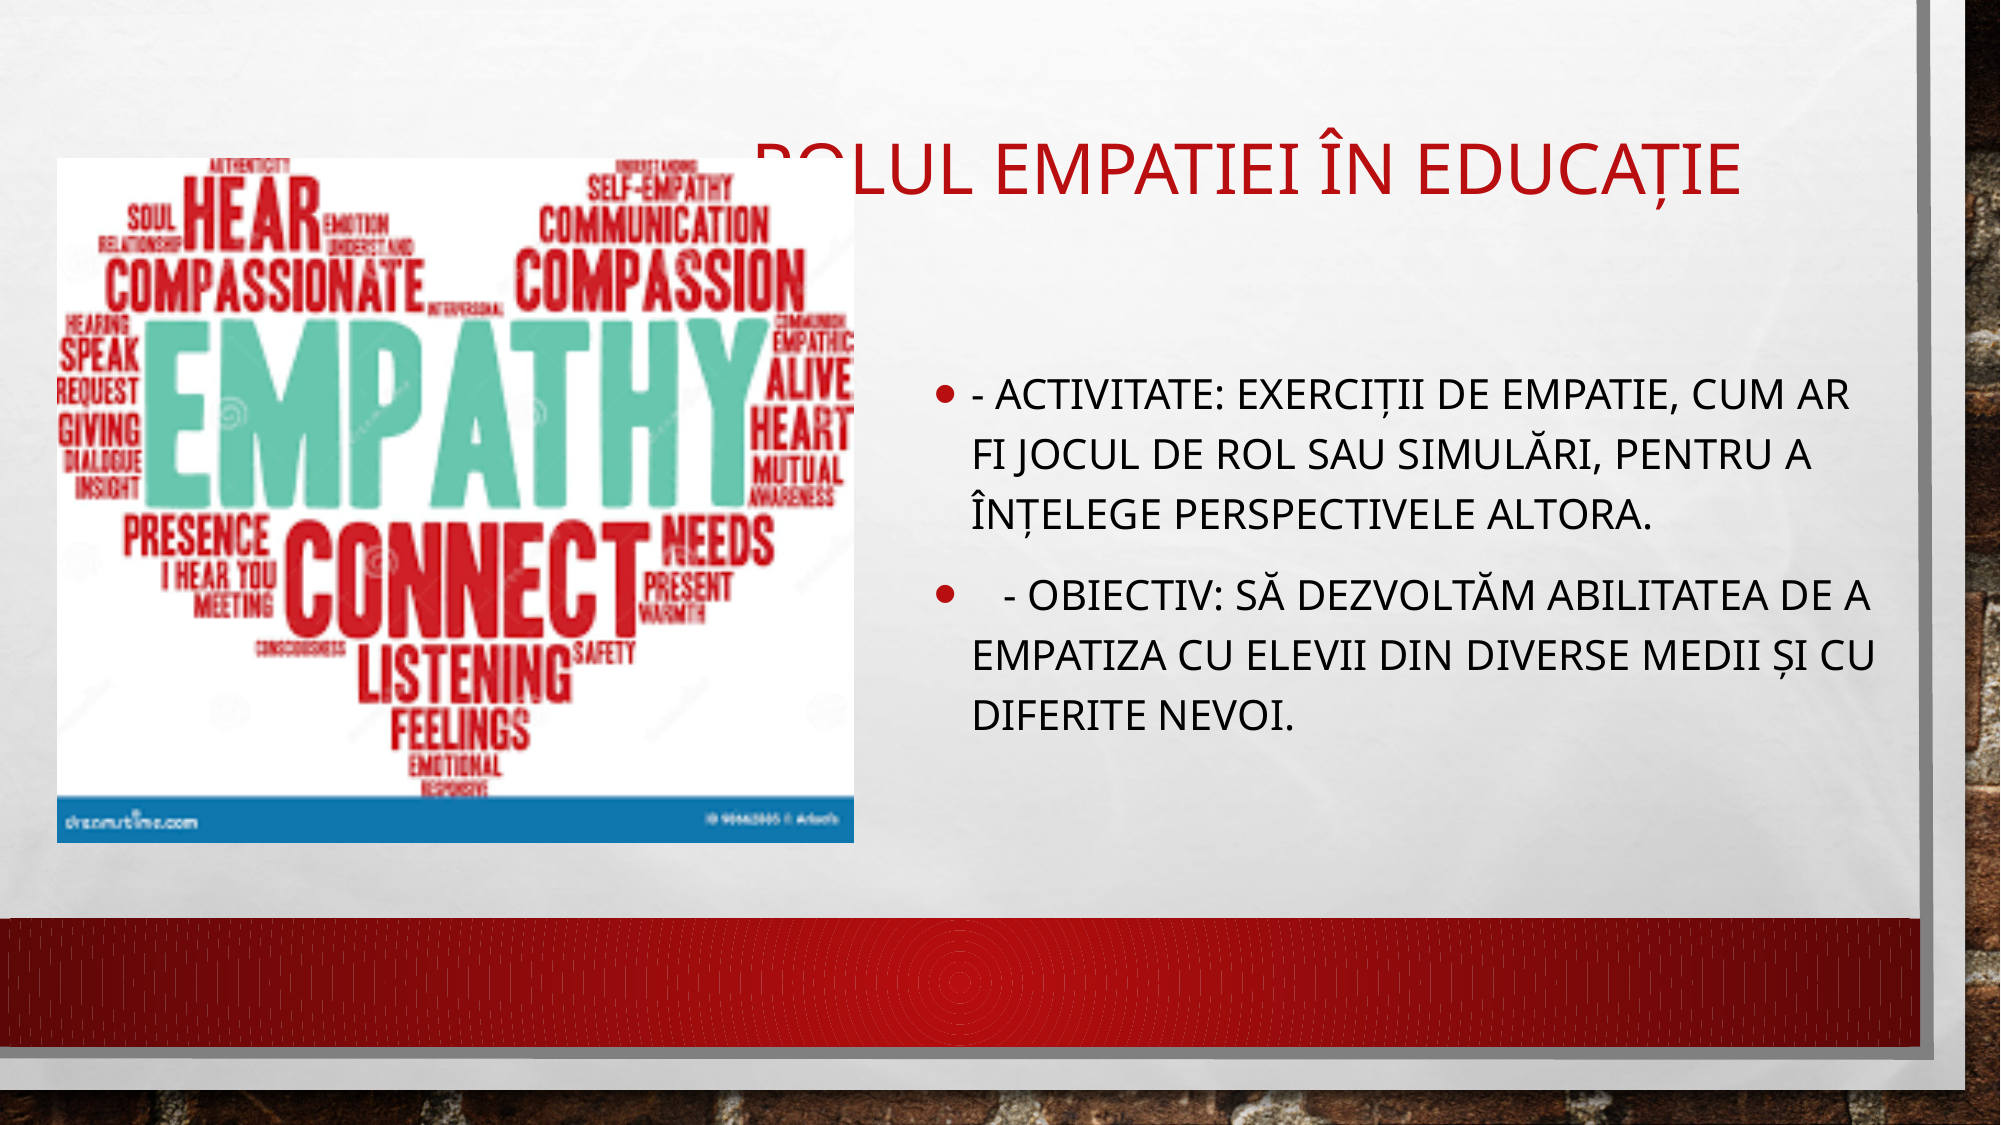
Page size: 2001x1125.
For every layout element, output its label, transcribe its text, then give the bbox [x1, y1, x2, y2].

picture [57, 158, 854, 843]
title Rolul Empatiei în Educație [733, 59, 1781, 218]
list - Activitate: Exerciții de empatie, cum ar fi jocul de rol sau simulări, pentru a înțelege perspectivele altora. - Obiectiv: Să dezvoltăm abilitatea de a empatiza cu elevii din diverse medii și cu diferite nevoi. [918, 292, 1909, 885]
picture [0, 0, 2000, 1125]
